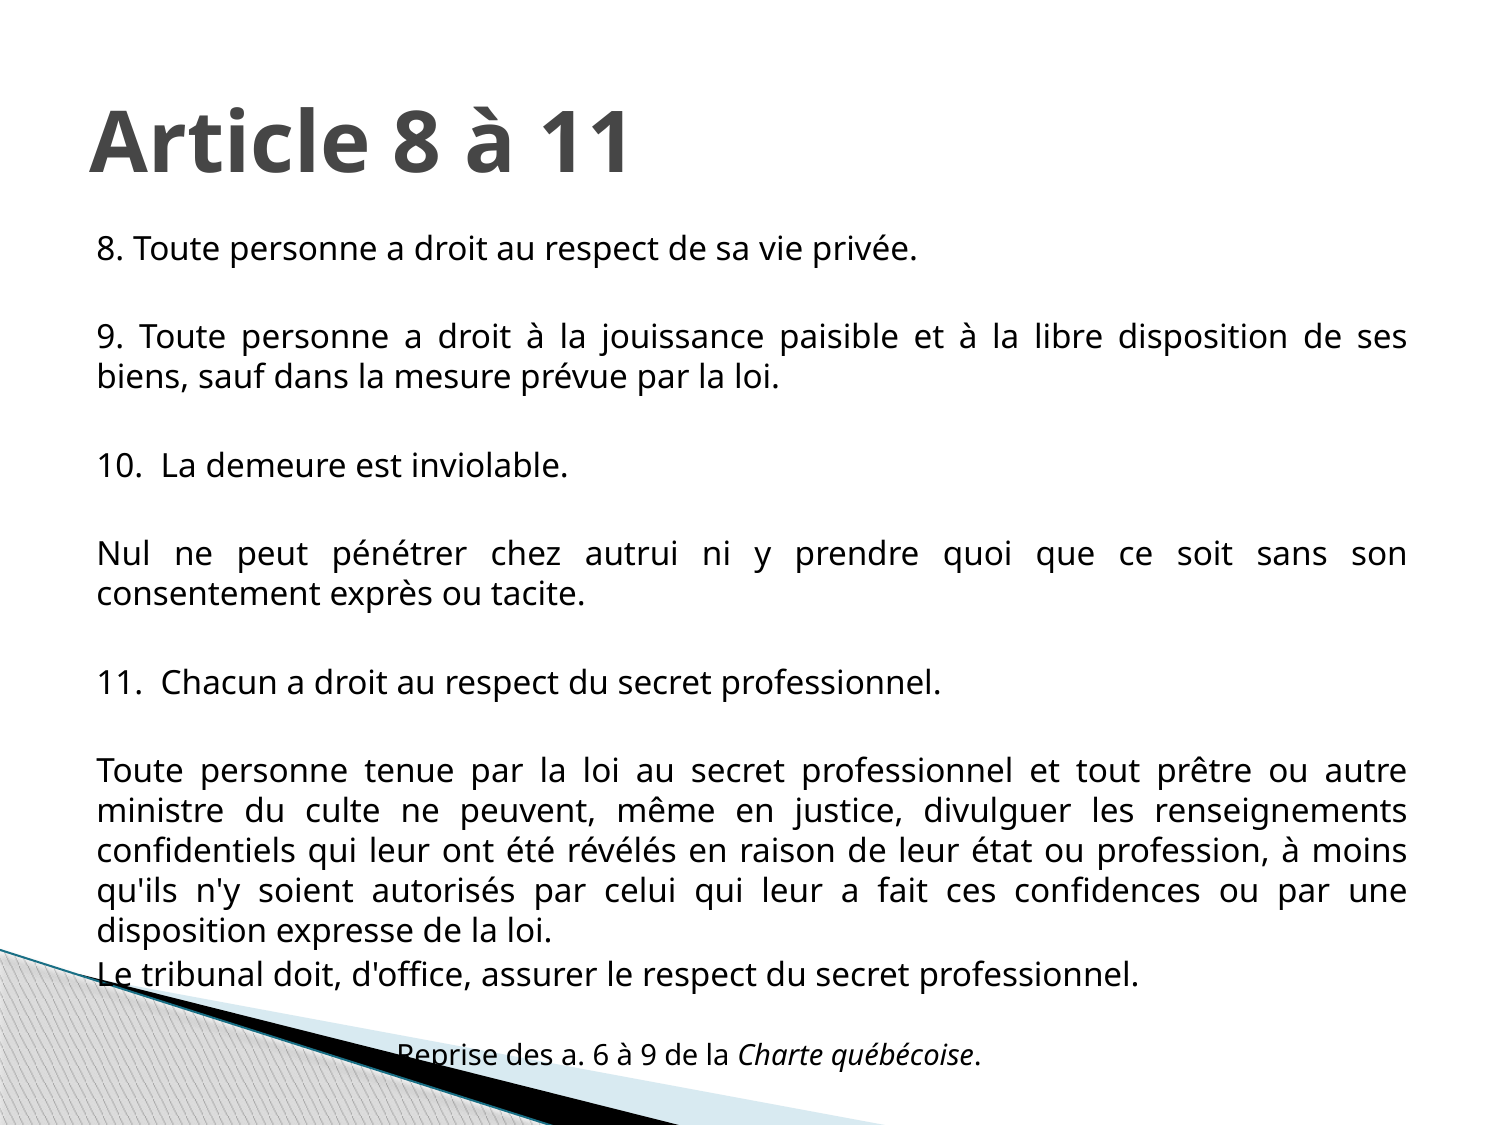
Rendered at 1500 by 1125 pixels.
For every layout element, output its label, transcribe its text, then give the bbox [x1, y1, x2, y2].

title Article 8 à 11 [75, 45, 1425, 233]
list 8. Toute personne a droit au respect de sa vie privée. 9. Toute personne a droit à la jouissance paisible et à la libre disposition de ses biens, sauf dans la mesure prévue par la loi. 10. La demeure est inviolable. Nul ne peut pénétrer chez autrui ni y prendre quoi que ce soit sans son consentement exprès ou tacite. 11. Chacun a droit au respect du secret professionnel. Toute personne tenue par la loi au secret professionnel et tout prêtre ou autre ministre du culte ne peuvent, même en justice, divulguer les renseignements confidentiels qui leur ont été révélés en raison de leur état ou profession, à moins qu'ils n'y soient autorisés par celui qui leur a fait ces confidences ou par une disposition expresse de la loi. Le tribunal doit, d'office, assurer le respect du secret professionnel. Reprise des a. 6 à 9 de la Charte québécoise. [75, 233, 1425, 1094]
